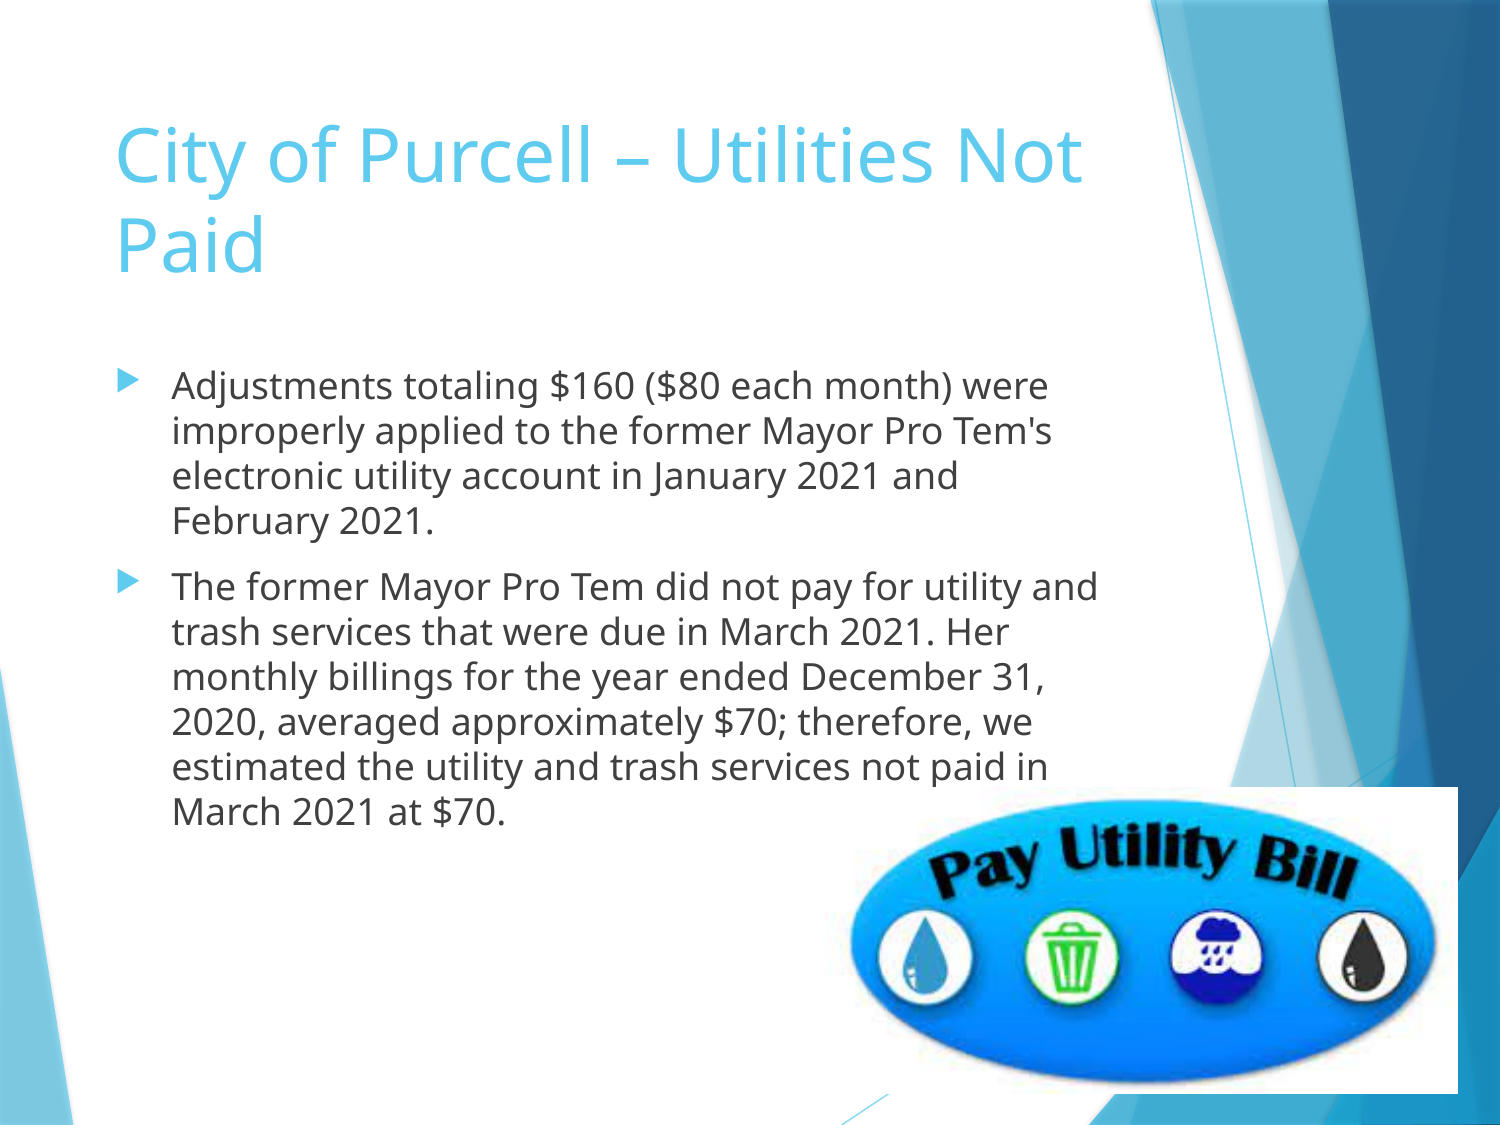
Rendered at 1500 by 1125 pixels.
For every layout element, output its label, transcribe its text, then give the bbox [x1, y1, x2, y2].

list Adjustments totaling $160 ($80 each month) were improperly applied to the former Mayor Pro Tem's electronic utility account in January 2021 and February 2021. The former Mayor Pro Tem did not pay for utility and trash services that were due in March 2021. Her monthly billings for the year ended December 31, 2020, averaged approximately $70; therefore, we estimated the utility and trash services not paid in March 2021 at $70. [99, 354, 1142, 992]
picture [824, 786, 1458, 1095]
title City of Purcell – Utilities Not Paid [99, 99, 1142, 317]
